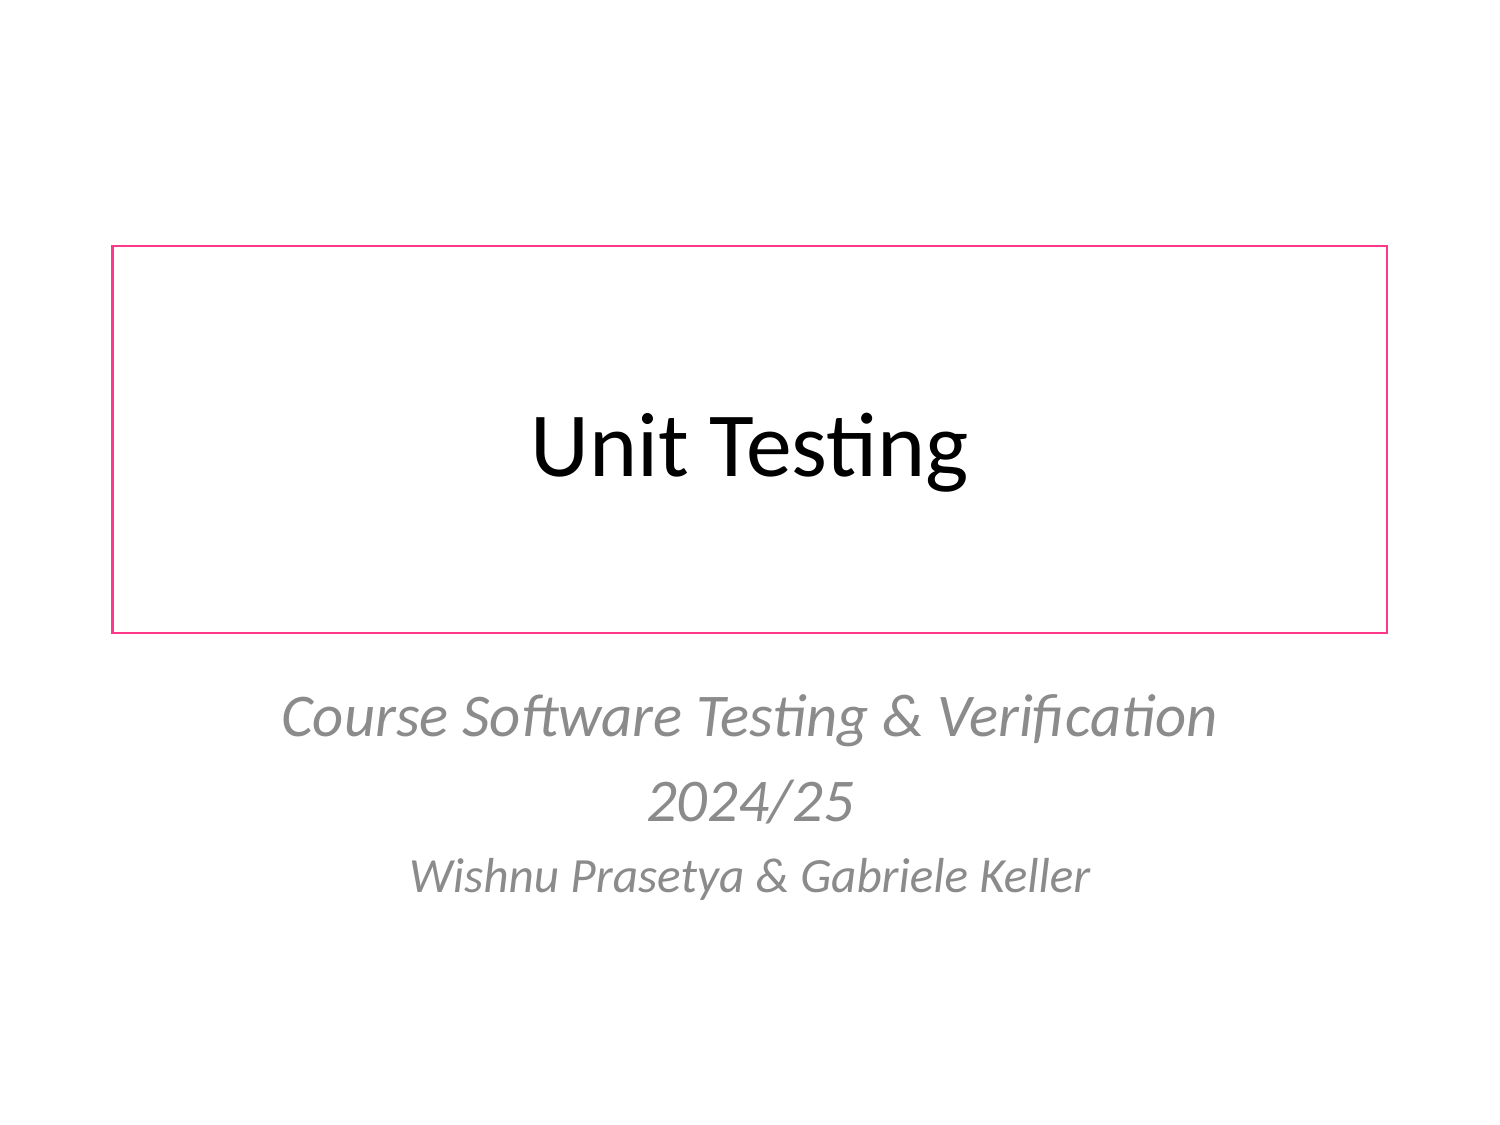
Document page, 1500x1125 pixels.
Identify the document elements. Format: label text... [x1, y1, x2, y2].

title Unit Testing [111, 245, 1388, 634]
subtitle Course Software Testing & Verification 2024/25 Wishnu Prasetya & Gabriele Keller [224, 667, 1276, 962]
